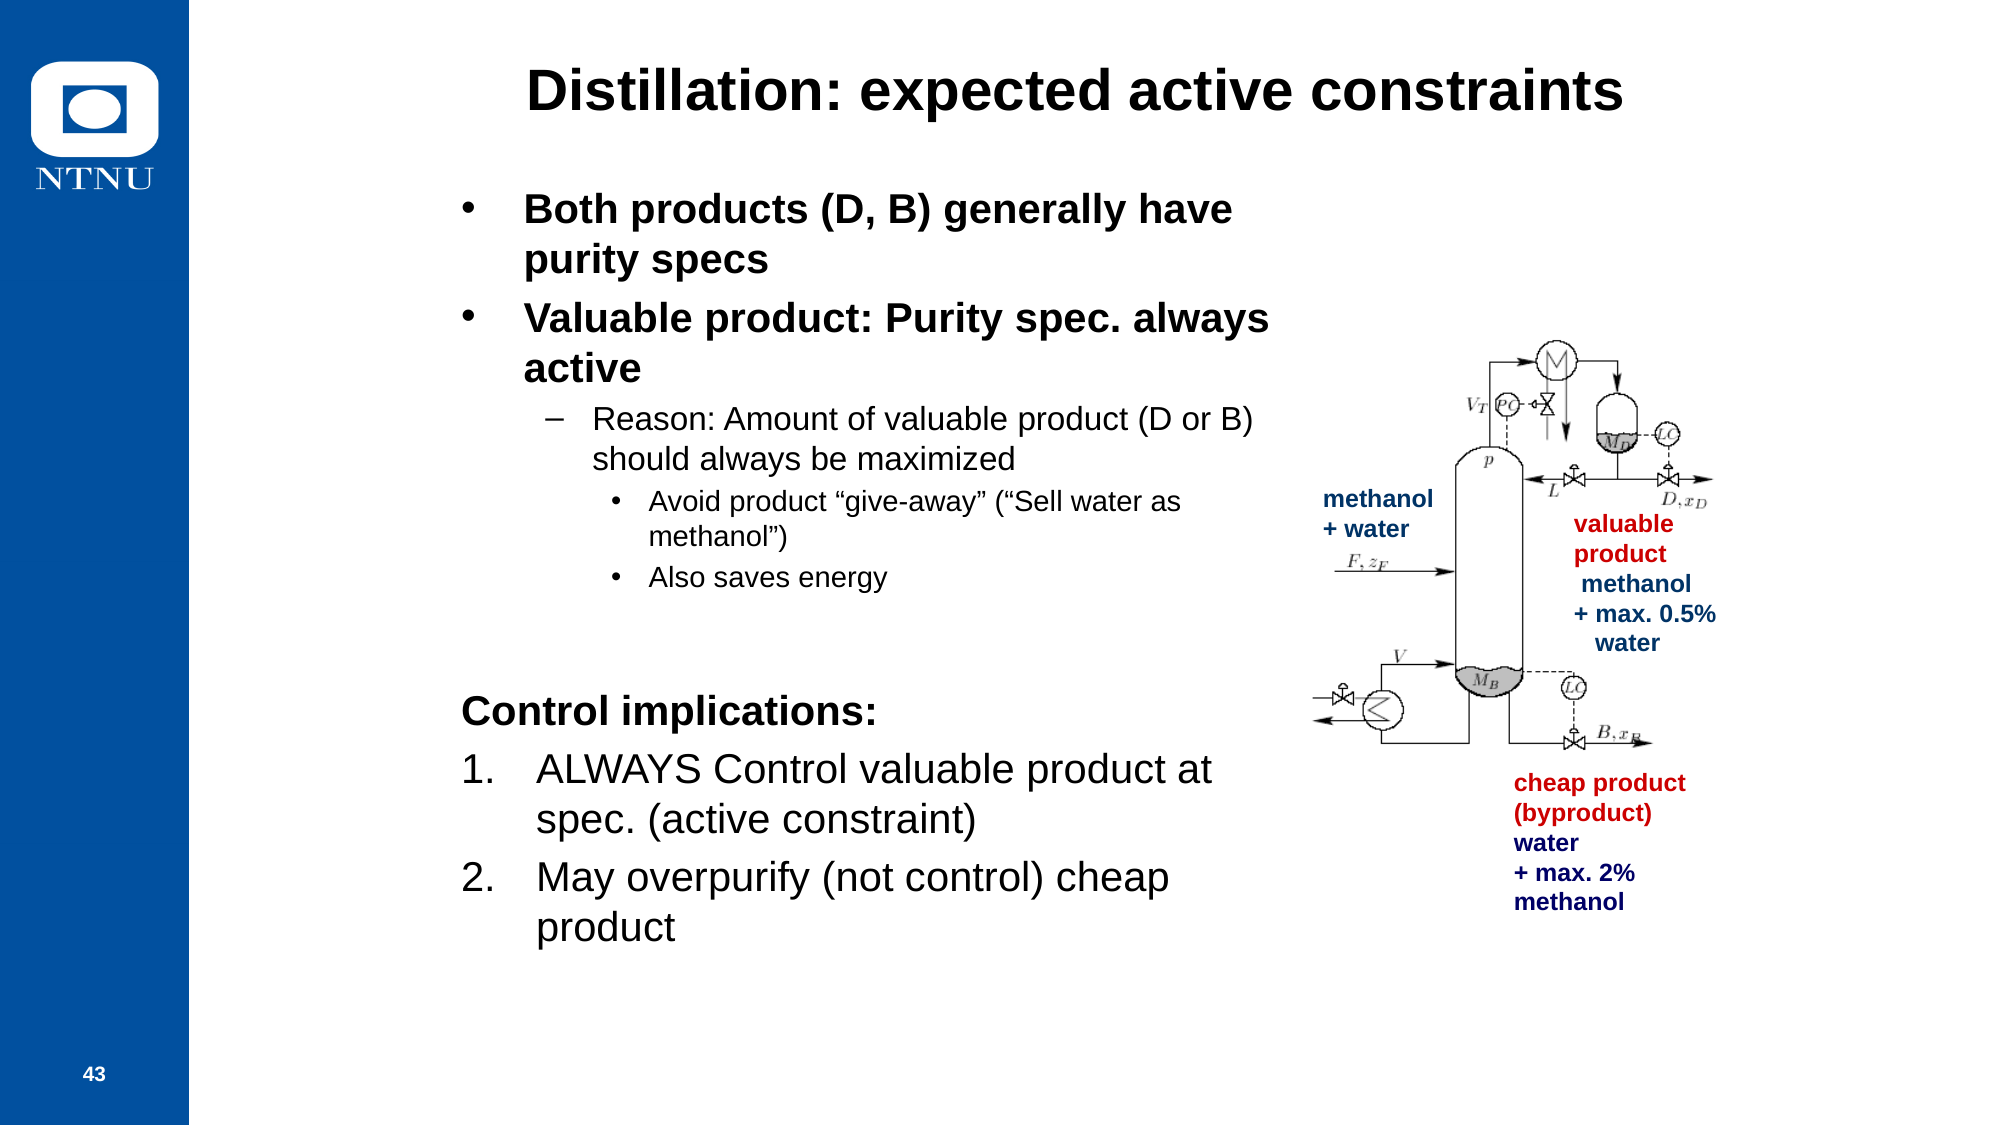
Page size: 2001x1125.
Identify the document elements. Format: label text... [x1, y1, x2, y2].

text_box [1306, 333, 1751, 926]
list Both products (D, B) generally have purity specs Valuable product: Purity spec. always active Reason: Amount of valuable product (D or B) should always be maximized Avoid product “give-away” (“Sell water as methanol”) Also saves energy Control implications: ALWAYS Control valuable product at spec. (active constraint) May overpurify (not control) cheap product [445, 174, 1294, 1054]
picture [0, 0, 189, 1125]
title Distillation: expected active constraints [511, 45, 2000, 131]
